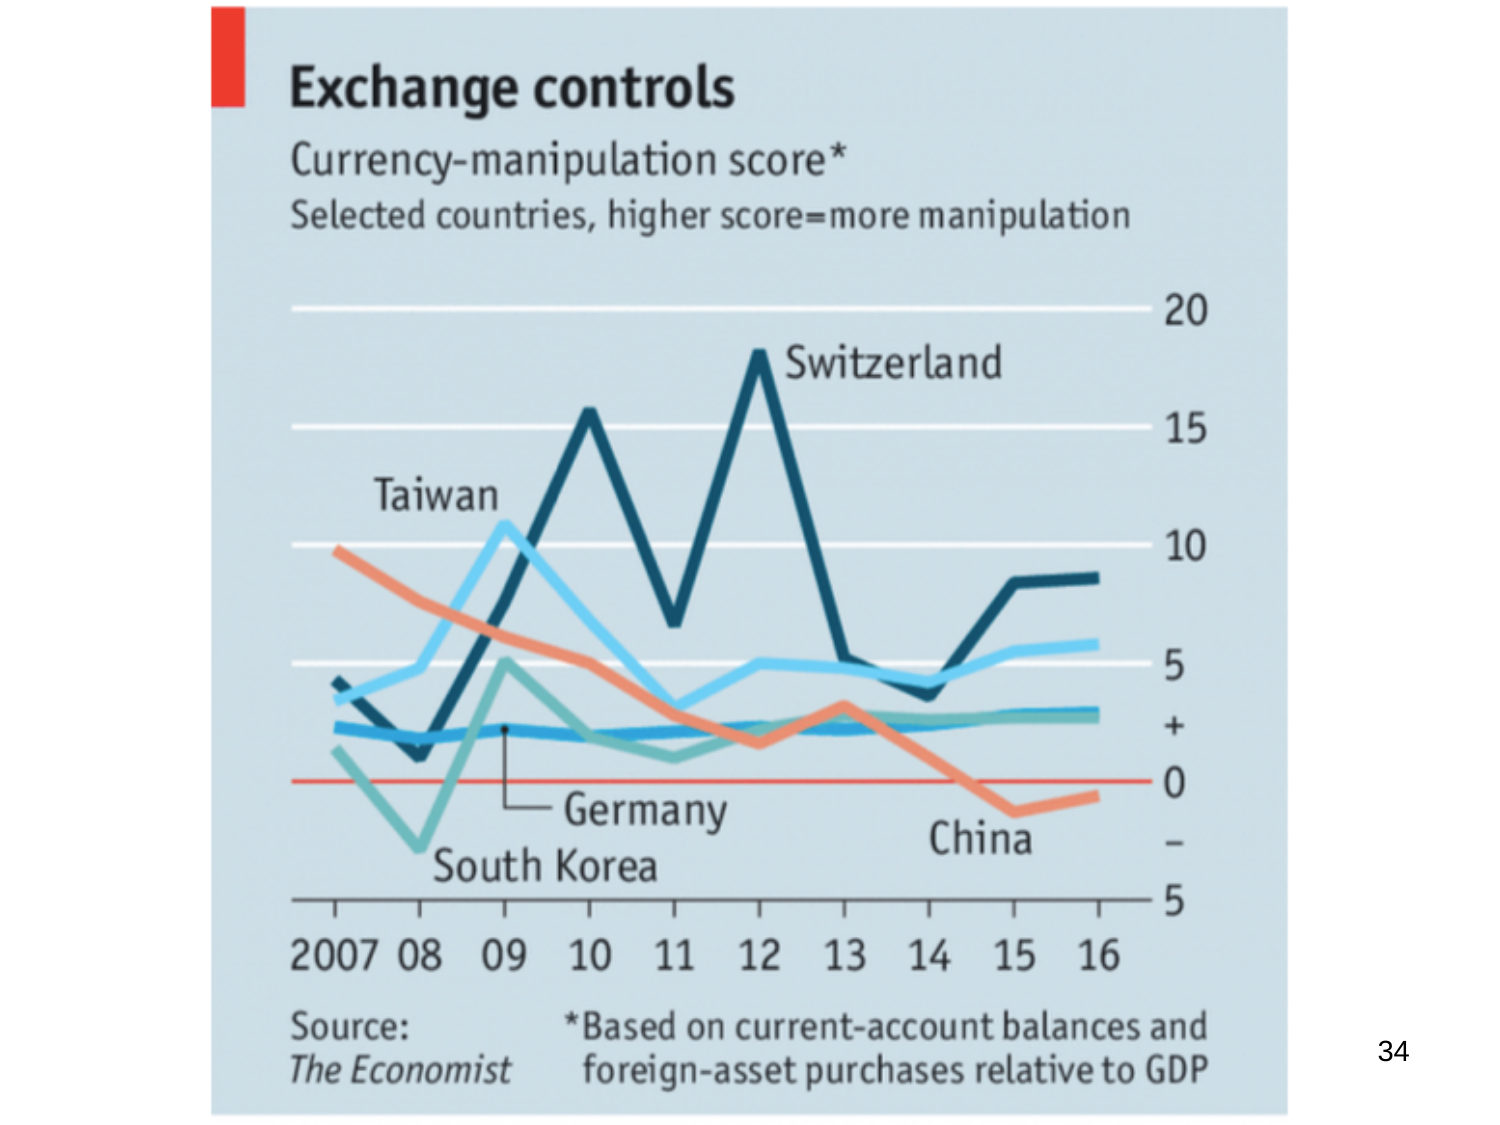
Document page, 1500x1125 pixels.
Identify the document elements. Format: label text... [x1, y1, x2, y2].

picture [204, 0, 1296, 1125]
slide_number 34 [1299, 1024, 1426, 1103]
